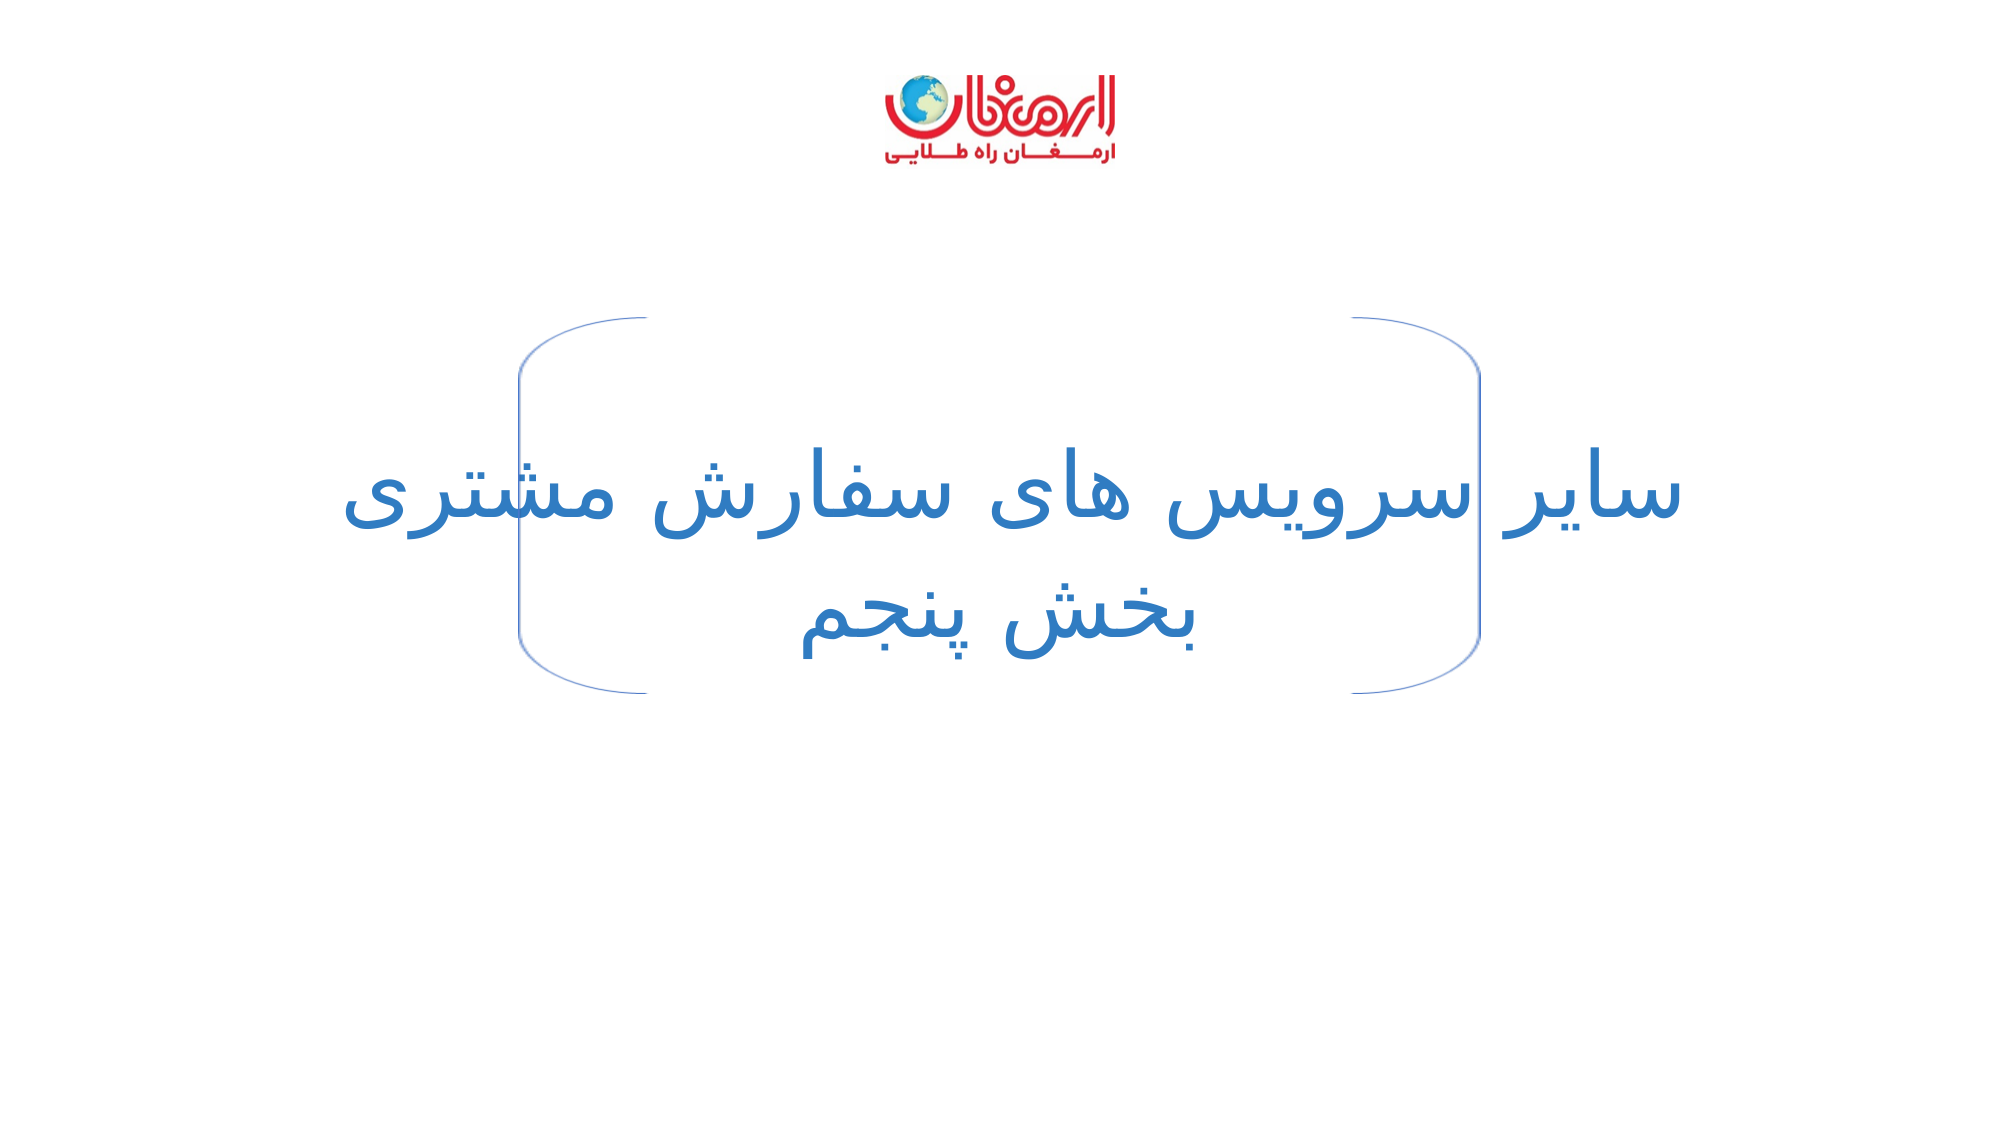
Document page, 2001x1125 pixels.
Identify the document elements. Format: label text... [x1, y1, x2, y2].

picture [518, 317, 1481, 694]
picture [884, 75, 1115, 169]
list سایر سرویس های سفارش مشتری بخش پنجم [1481, 430, 1863, 694]
list سایر سرویس های سفارش مشتری بخش پنجم [137, 430, 518, 694]
